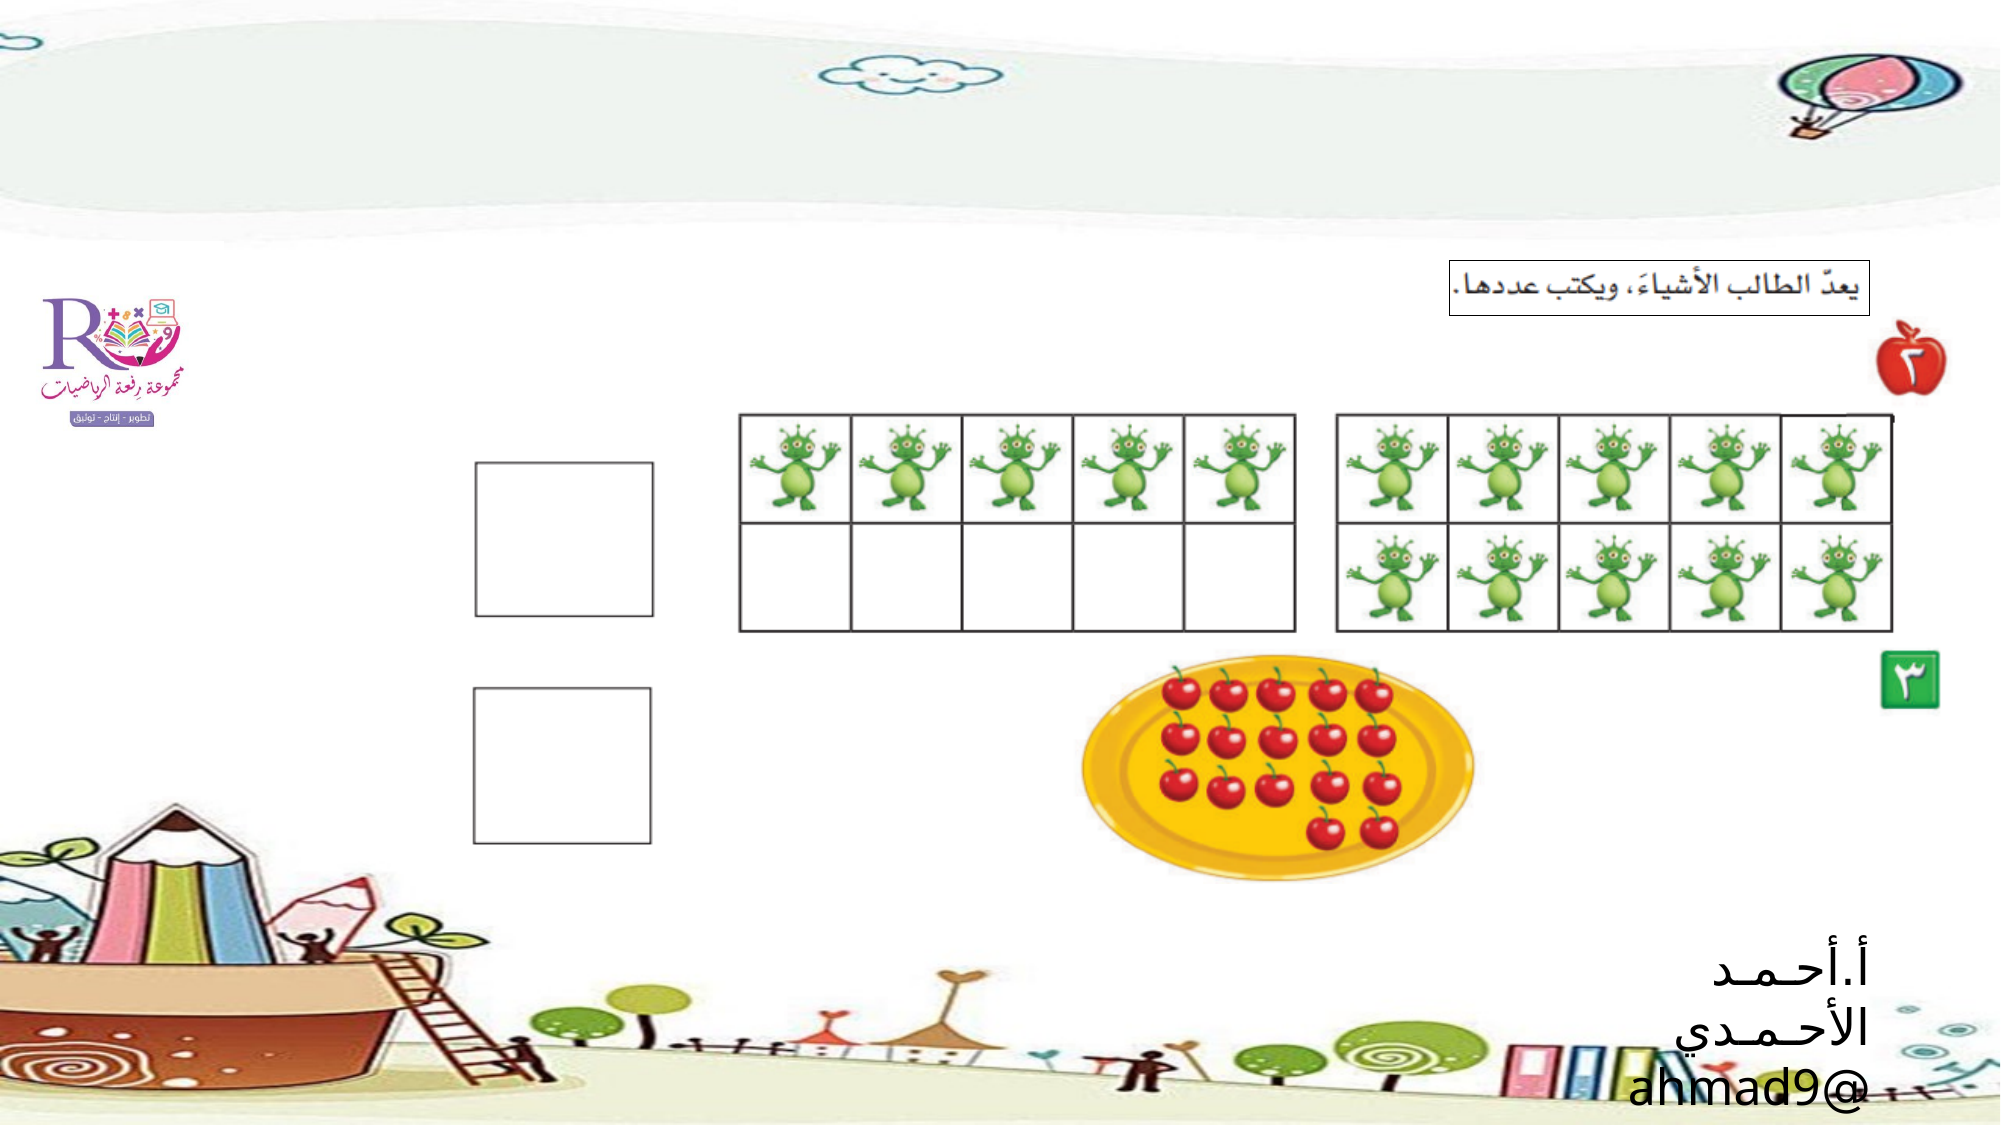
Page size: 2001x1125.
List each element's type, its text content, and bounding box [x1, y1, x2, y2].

text_box أ.أحـمـد الأحـمـدي @ahmad9963 [1600, 927, 1886, 1125]
picture [0, 0, 2001, 1125]
